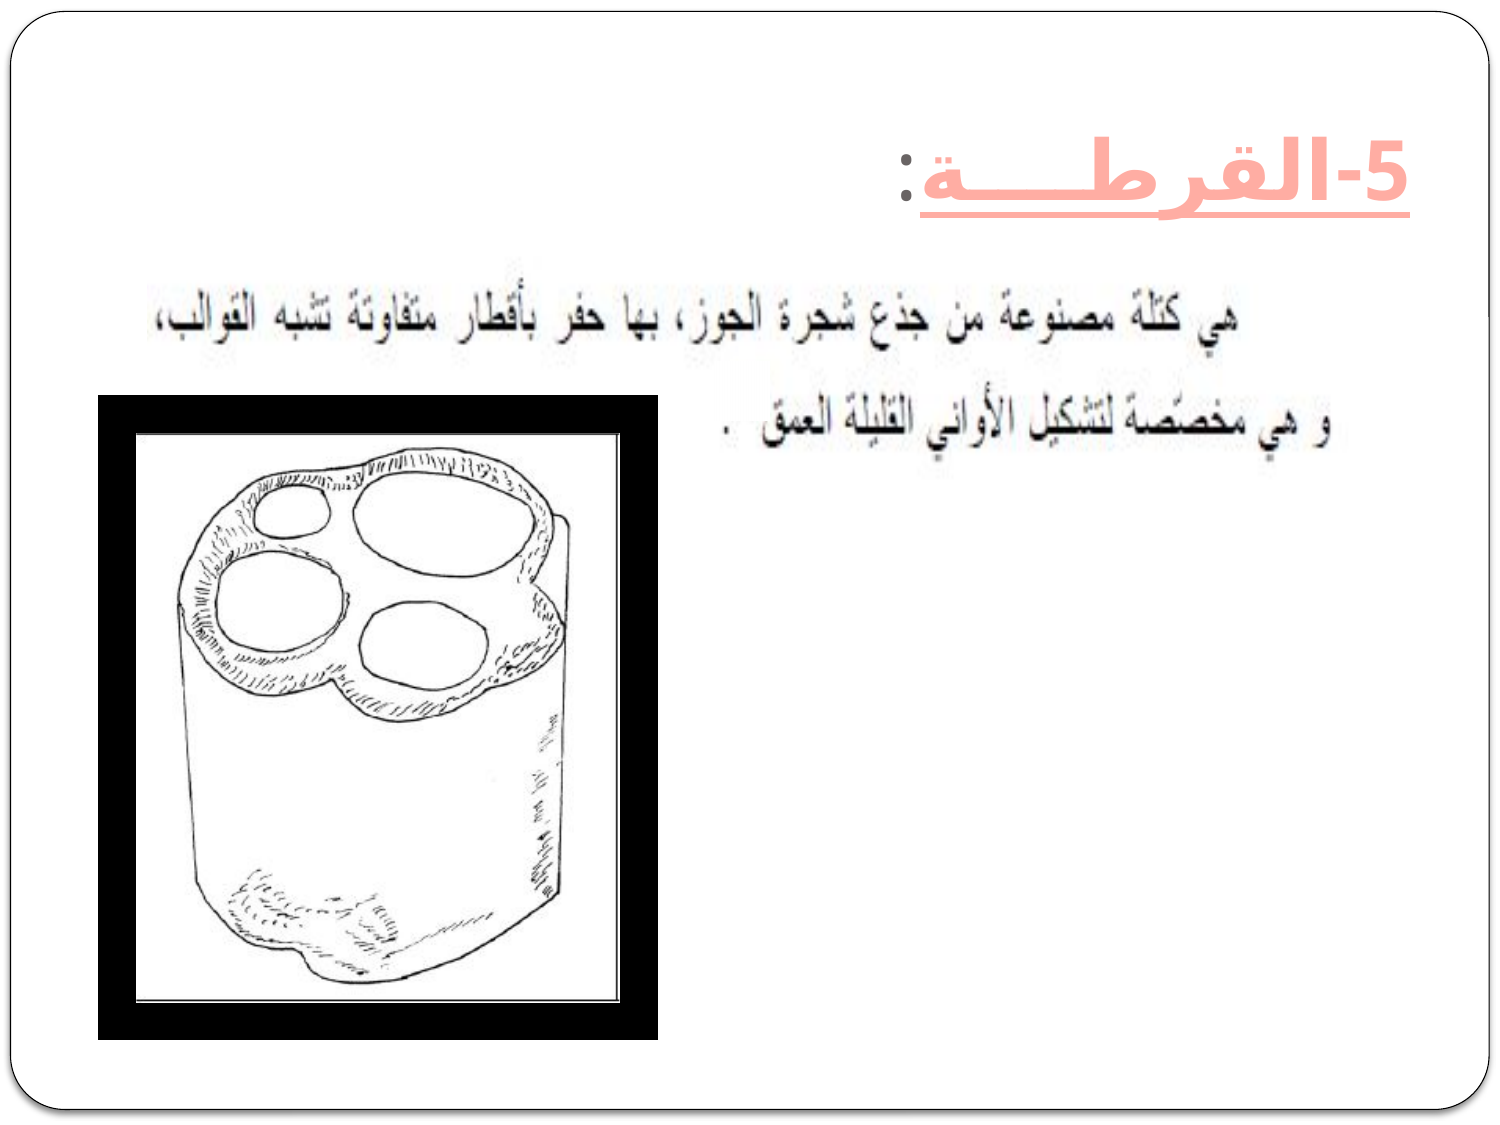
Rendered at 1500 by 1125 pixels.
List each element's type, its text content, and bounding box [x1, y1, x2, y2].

picture [135, 231, 1353, 1004]
title 5-القرطــــة: [150, 45, 1425, 233]
